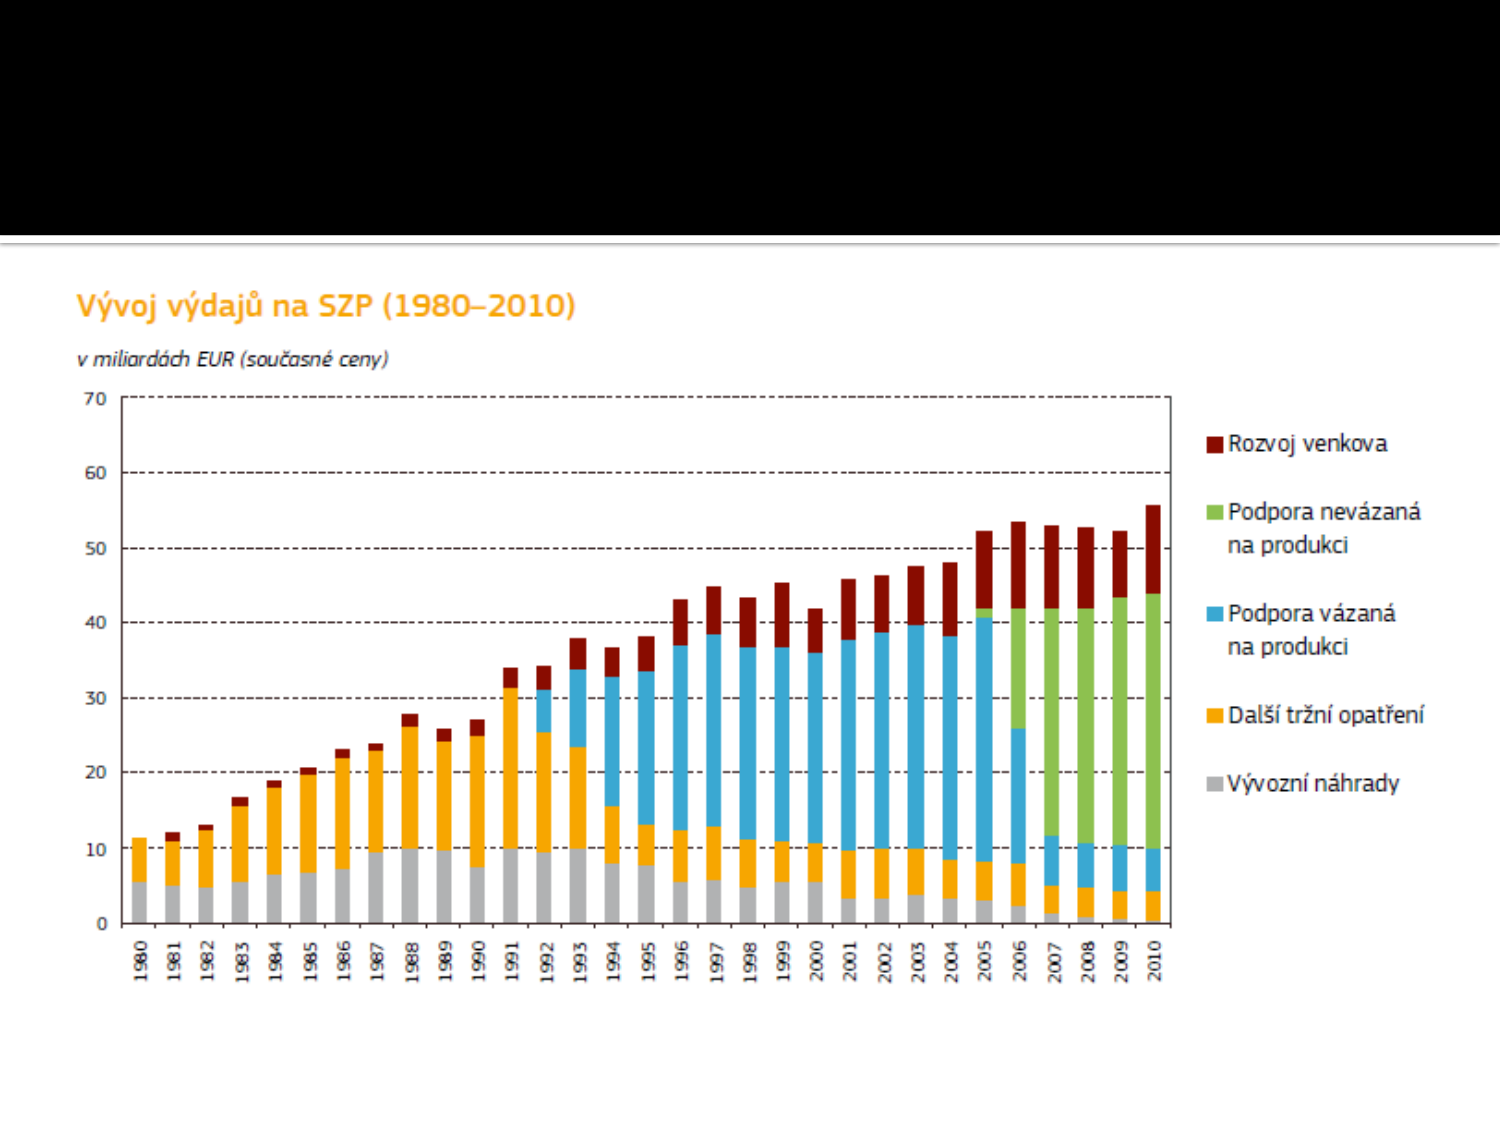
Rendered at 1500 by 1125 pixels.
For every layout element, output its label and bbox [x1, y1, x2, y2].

picture [53, 267, 1486, 1034]
